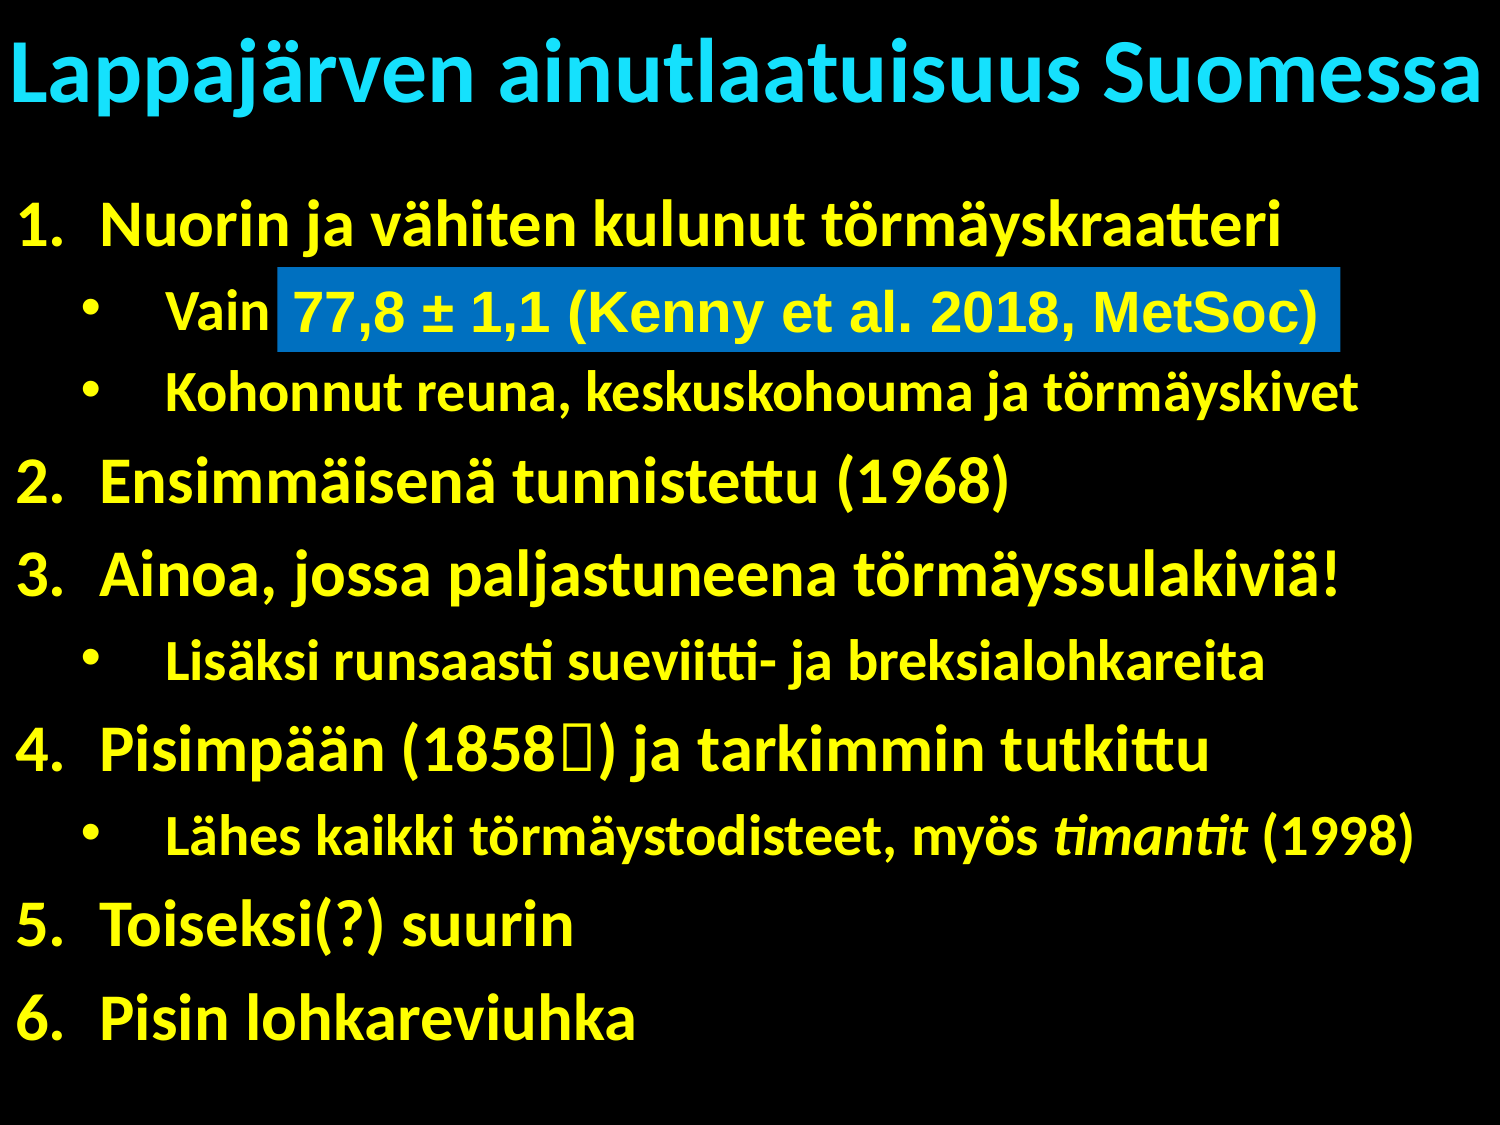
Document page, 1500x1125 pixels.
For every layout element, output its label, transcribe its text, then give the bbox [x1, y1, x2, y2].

list Nuorin ja vähiten kulunut törmäyskraatteri Vain 76 milj. vuotta (Schmieder & Jourdan 2013) Kohonnut reuna, keskuskohouma ja törmäyskivet Ensimmäisenä tunnistettu (1968) Ainoa, jossa paljastuneena törmäyssulakiviä! Lisäksi runsaasti sueviitti- ja breksialohkareita Pisimpään (1858) ja tarkimmin tutkittu Lähes kaikki törmäystodisteet, myös timantit (1998) Toiseksi(?) suurin Pisin lohkareviuhka [0, 172, 1500, 1125]
text_box 77,8 ± 1,1 (Kenny et al. 2018, MetSoc) [277, 267, 1341, 352]
title Lappajärven ainutlaatuisuus Suomessa [0, 0, 1500, 160]
